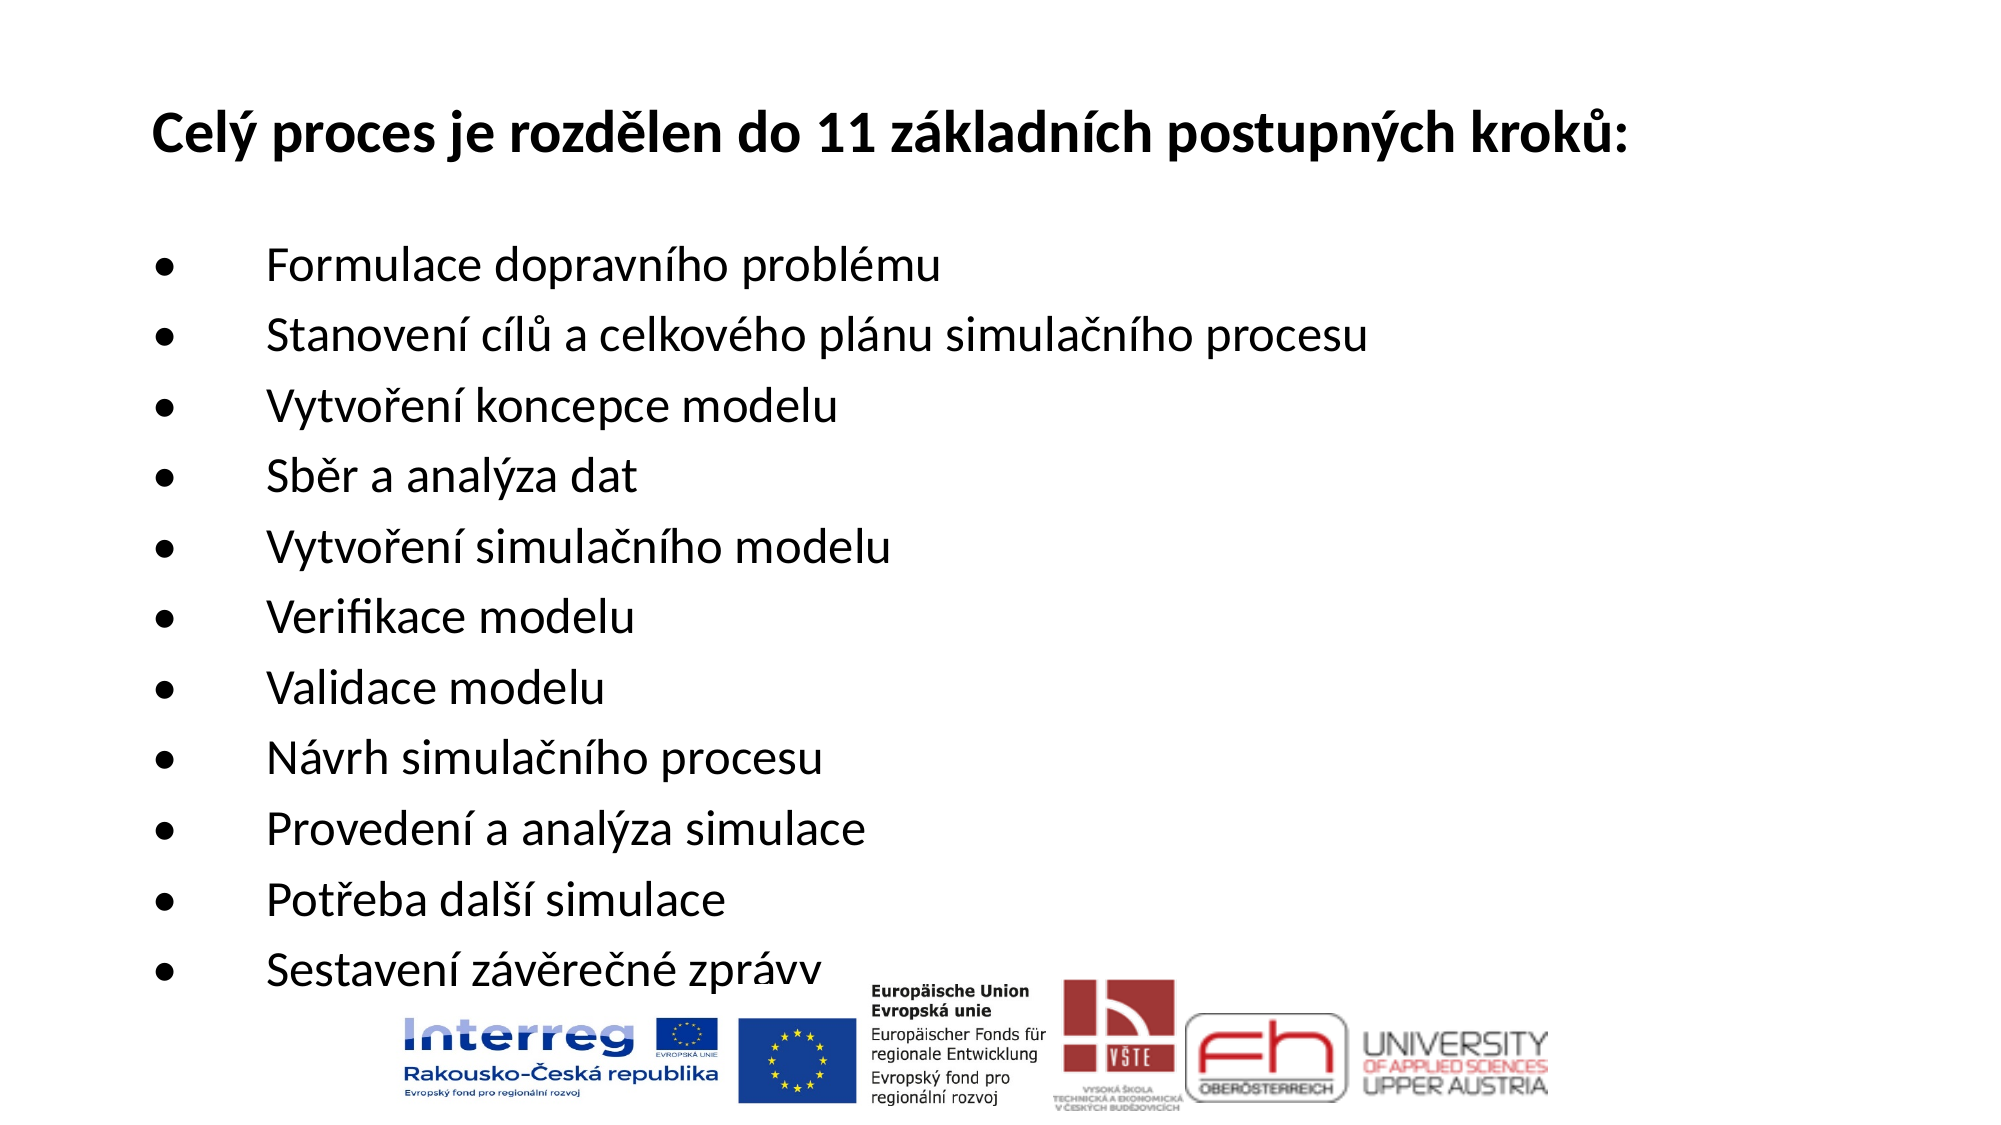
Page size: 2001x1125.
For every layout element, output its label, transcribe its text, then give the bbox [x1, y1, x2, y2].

picture [374, 984, 1046, 1125]
picture [1185, 1013, 1548, 1103]
list Celý proces je rozdělen do 11 základních postupných kroků: • Formulace dopravního problému • Stanovení cílů a celkového plánu simulačního procesu • Vytvoření koncepce modelu • Sběr a analýza dat • Vytvoření simulačního modelu • Verifikace modelu • Validace modelu • Návrh simulačního procesu • Provedení a analýza simulace • Potřeba další simulace • Sestavení závěrečné zprávy [137, 92, 1863, 1014]
picture [1053, 979, 1184, 1111]
